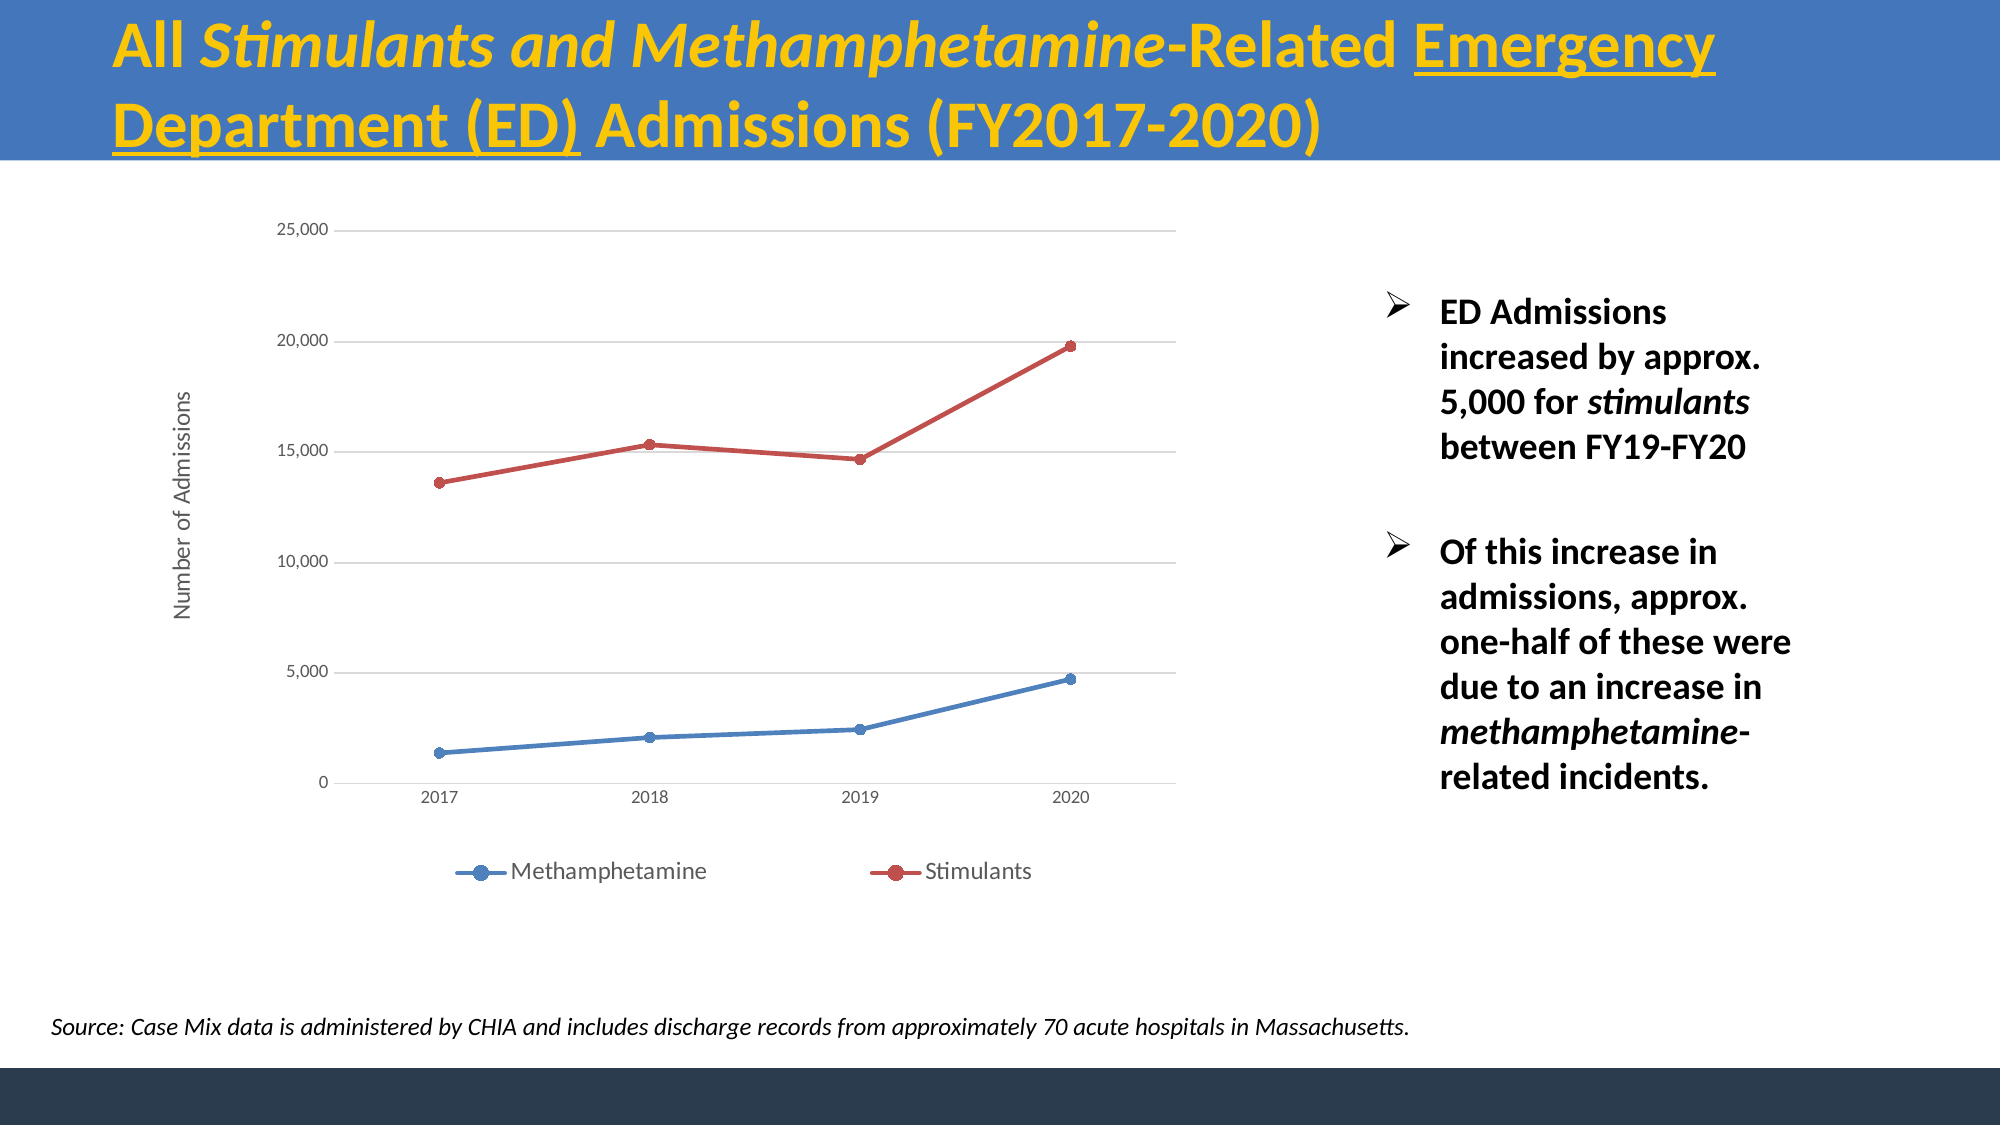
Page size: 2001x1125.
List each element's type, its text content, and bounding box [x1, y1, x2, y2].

chart [135, 208, 1290, 926]
text_box Source: Case Mix data is administered by CHIA and includes discharge records from approximately 70 acute hospitals in Massachusetts. [36, 1000, 1959, 1097]
title All Stimulants and Methamphetamine-Related Emergency Department (ED) Admissions (FY2017-2020) [97, 9, 1898, 153]
list ED Admissions increased by approx. 5,000 for stimulants between FY19-FY20 Of this increase in admissions, approx. one-half of these were due to an increase in methamphetamine-related incidents. [1368, 279, 1819, 785]
